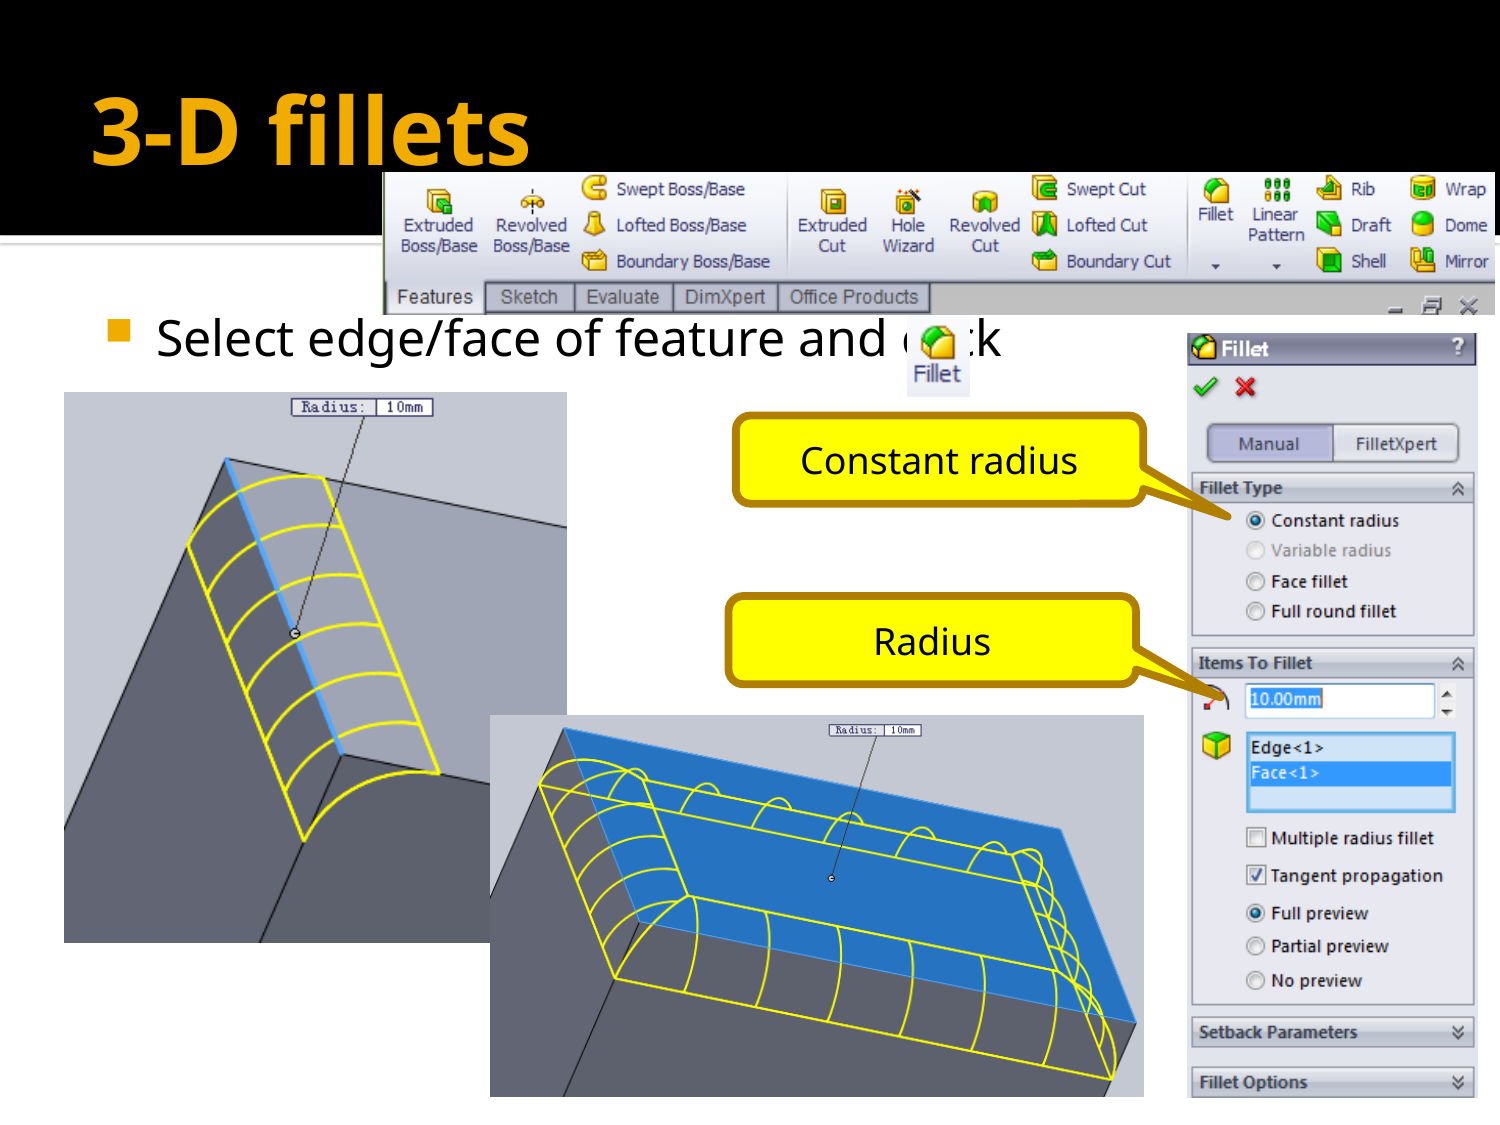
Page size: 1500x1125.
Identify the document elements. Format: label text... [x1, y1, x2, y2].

picture [64, 392, 1144, 1097]
picture [1187, 333, 1478, 1098]
list Select edge/face of feature and click [75, 291, 1425, 1050]
text_box Constant radius [731, 411, 1181, 508]
text_box Radius [724, 592, 1181, 689]
title 3-D fillets [75, 25, 1425, 231]
picture [381, 172, 1495, 397]
